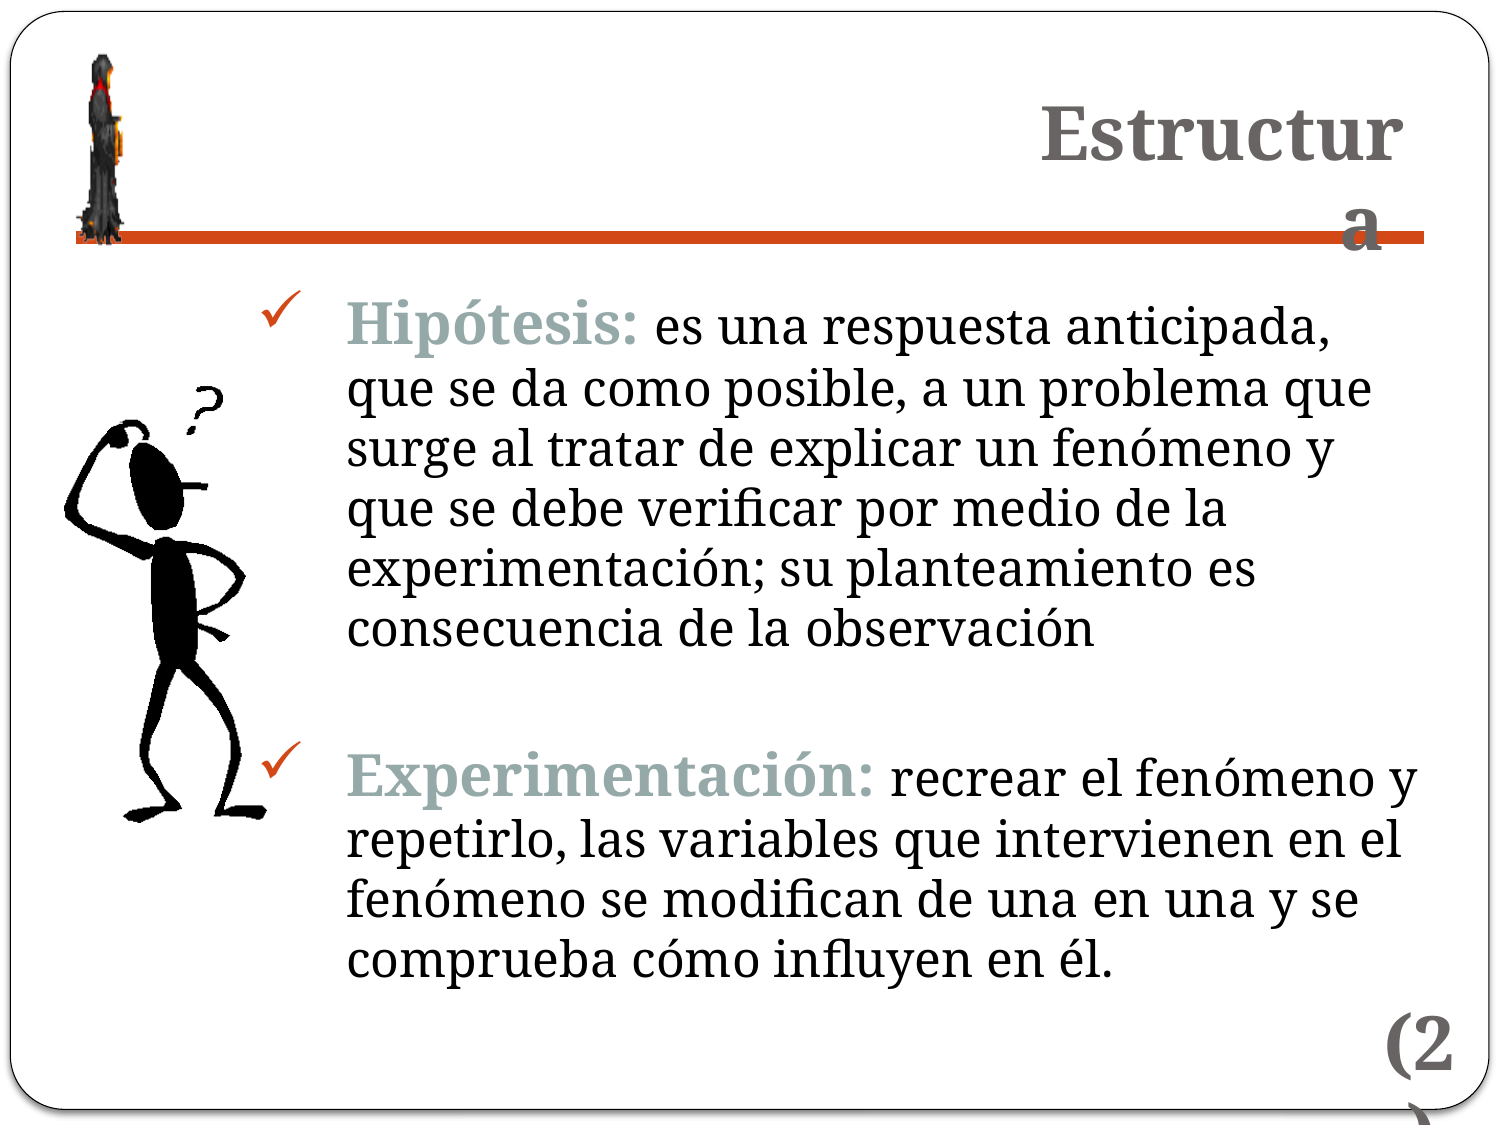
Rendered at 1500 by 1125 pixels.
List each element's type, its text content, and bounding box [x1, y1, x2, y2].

text_box (2) [1345, 987, 1471, 1125]
picture [70, 0, 384, 258]
text_box [388, 231, 1021, 244]
text_box Estructura [1021, 78, 1419, 273]
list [64, 385, 268, 823]
text_box Hipótesis: es una respuesta anticipada, que se da como posible, a un problema que surge al tratar de explicar un fenómeno y que se debe verificar por medio de la experimentación; su planteamiento es consecuencia de la observación Experimentación: recrear el fenómeno y repetirlo, las variables que intervienen en el fenómeno se modifican de una en una y se comprueba cómo influyen en él. [242, 278, 1447, 996]
text_box [1419, 231, 1424, 244]
